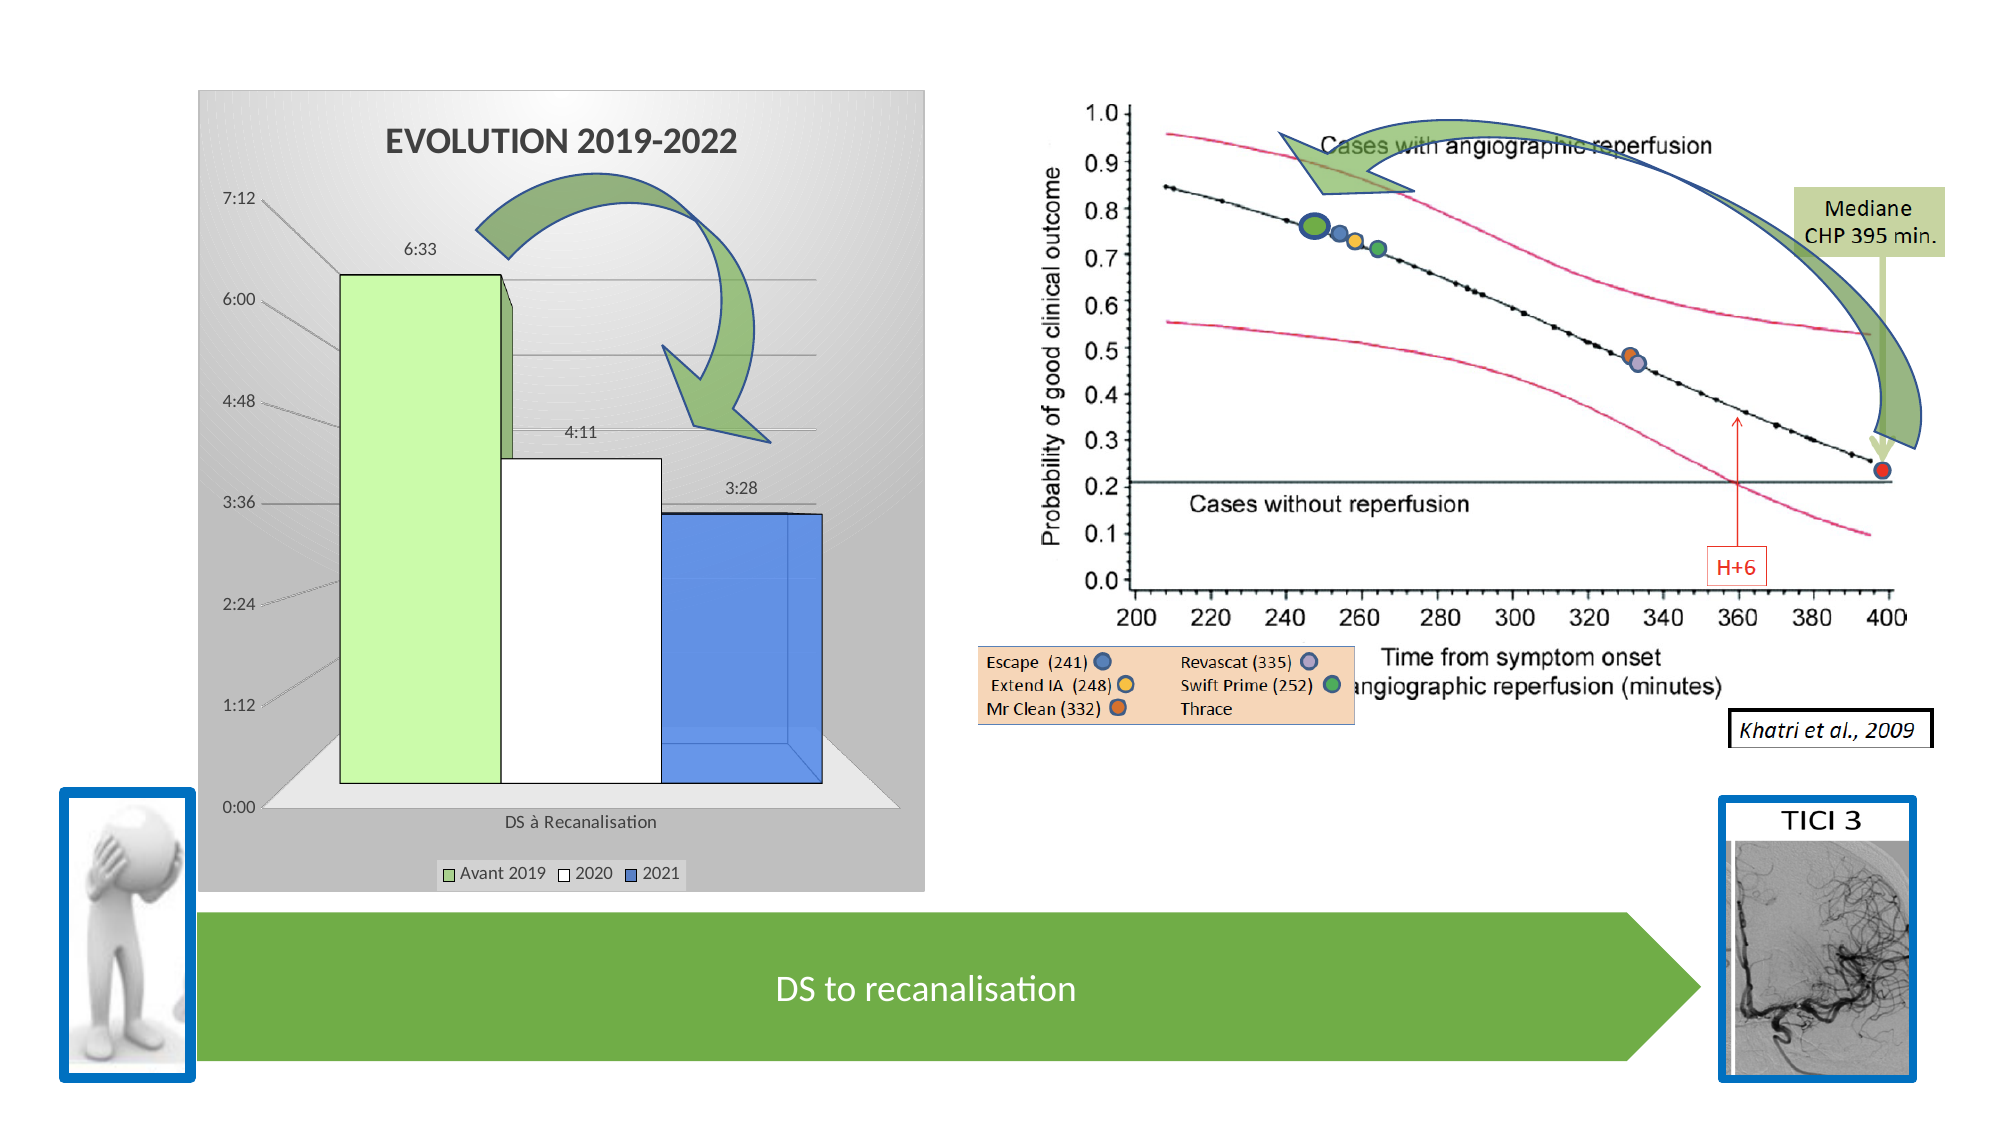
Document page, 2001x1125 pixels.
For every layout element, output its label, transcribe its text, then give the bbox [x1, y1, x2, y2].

picture [977, 88, 1945, 749]
picture [1725, 802, 1910, 1075]
text_box DS to recanalisation [197, 912, 1702, 1062]
slide_number 13 [1412, 1042, 1863, 1103]
picture [68, 797, 186, 1073]
chart [198, 89, 925, 892]
